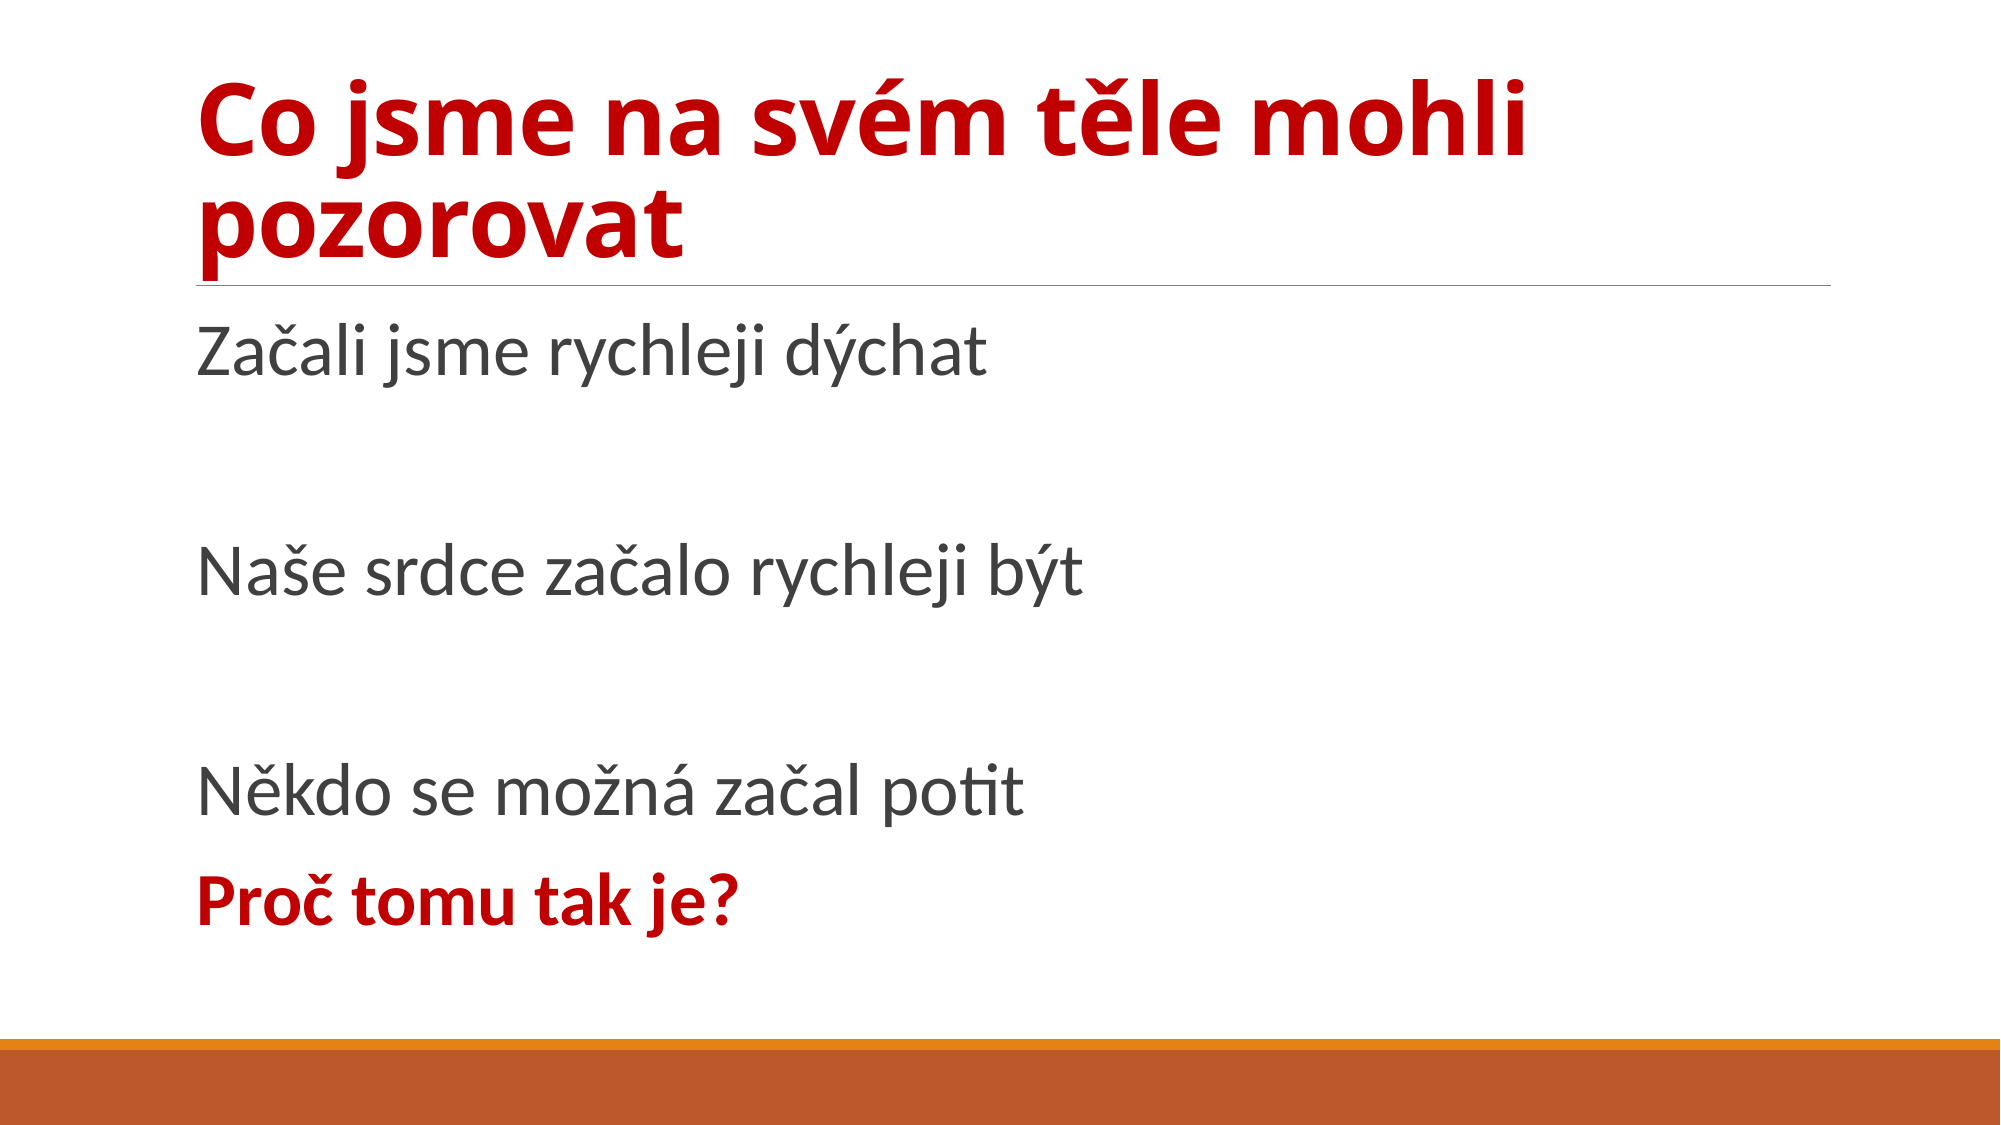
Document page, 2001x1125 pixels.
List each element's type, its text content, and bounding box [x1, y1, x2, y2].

title Co jsme na svém těle mohli pozorovat [180, 47, 1830, 285]
list Začali jsme rychleji dýchat Naše srdce začalo rychleji být Někdo se možná začal potit Proč tomu tak je? [180, 302, 1830, 963]
